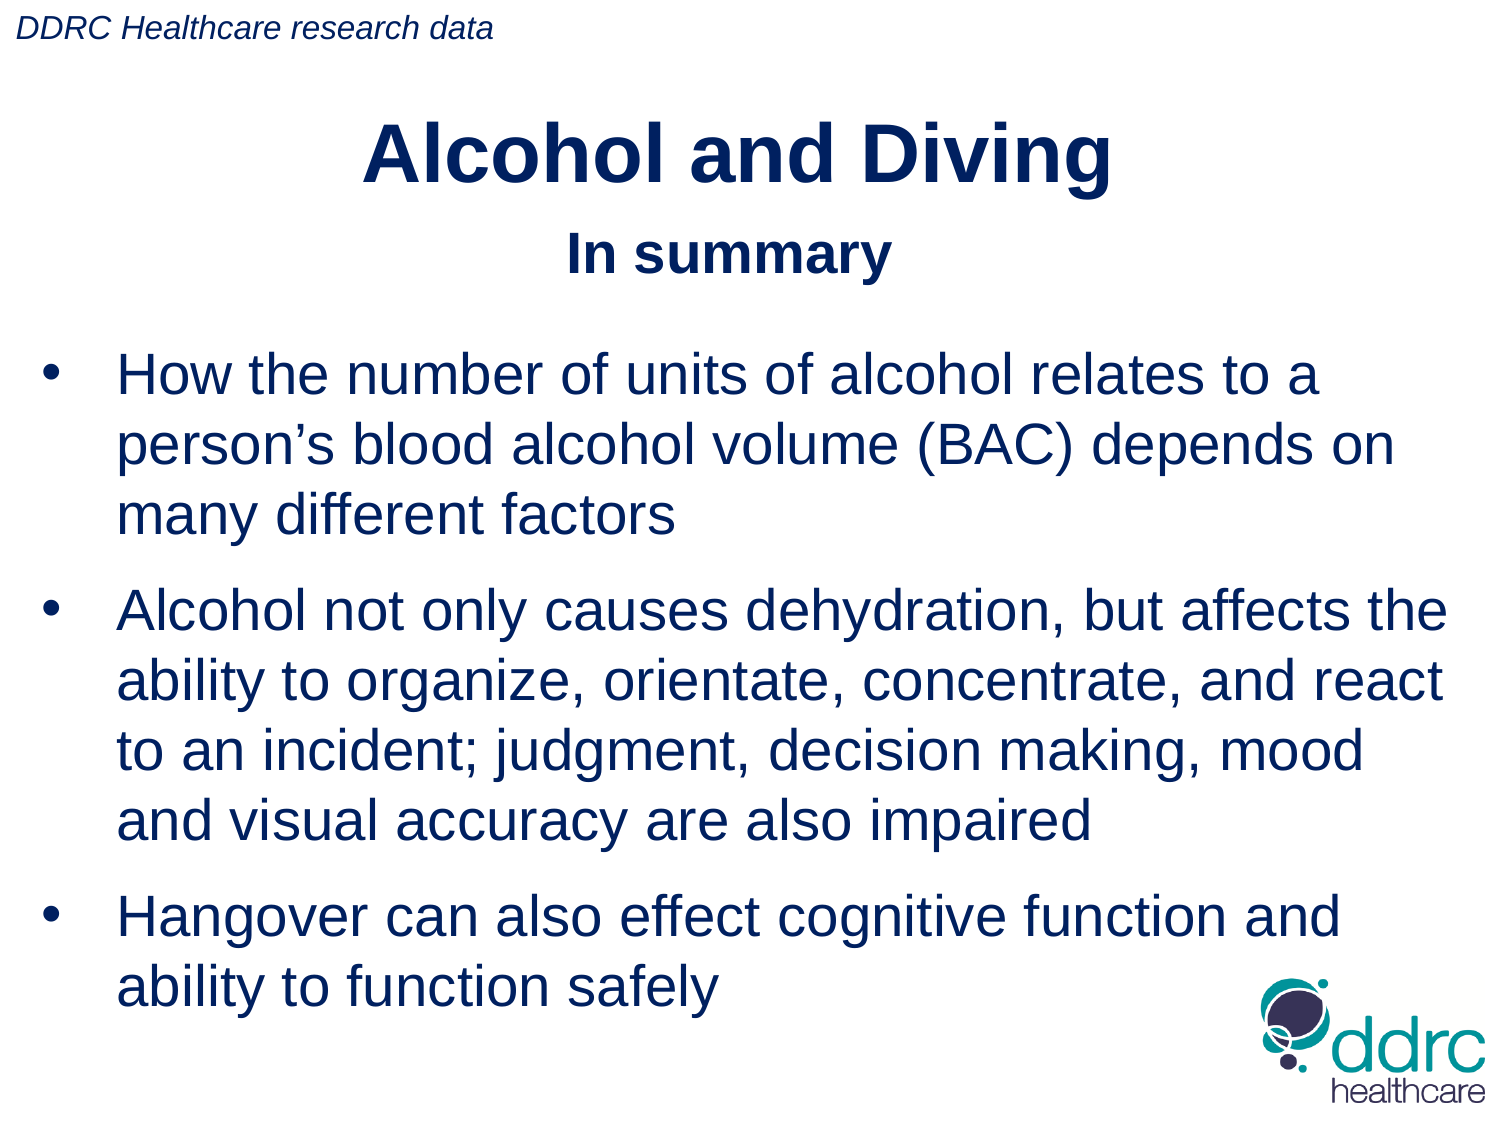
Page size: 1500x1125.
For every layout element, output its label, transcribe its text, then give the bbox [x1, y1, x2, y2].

picture [1257, 975, 1485, 1103]
text_box In summary [551, 207, 909, 293]
text_box Alcohol and Diving [336, 92, 1140, 207]
text_box DDRC Healthcare research data [0, 0, 510, 54]
text_box How the number of units of alcohol relates to a person’s blood alcohol volume (BAC) depends on many different factors Alcohol not only causes dehydration, but affects the ability to organize, orientate, concentrate, and react to an incident; judgment, decision making, mood and visual accuracy are also impaired Hangover can also effect cognitive function and ability to function safely [26, 328, 1474, 1026]
